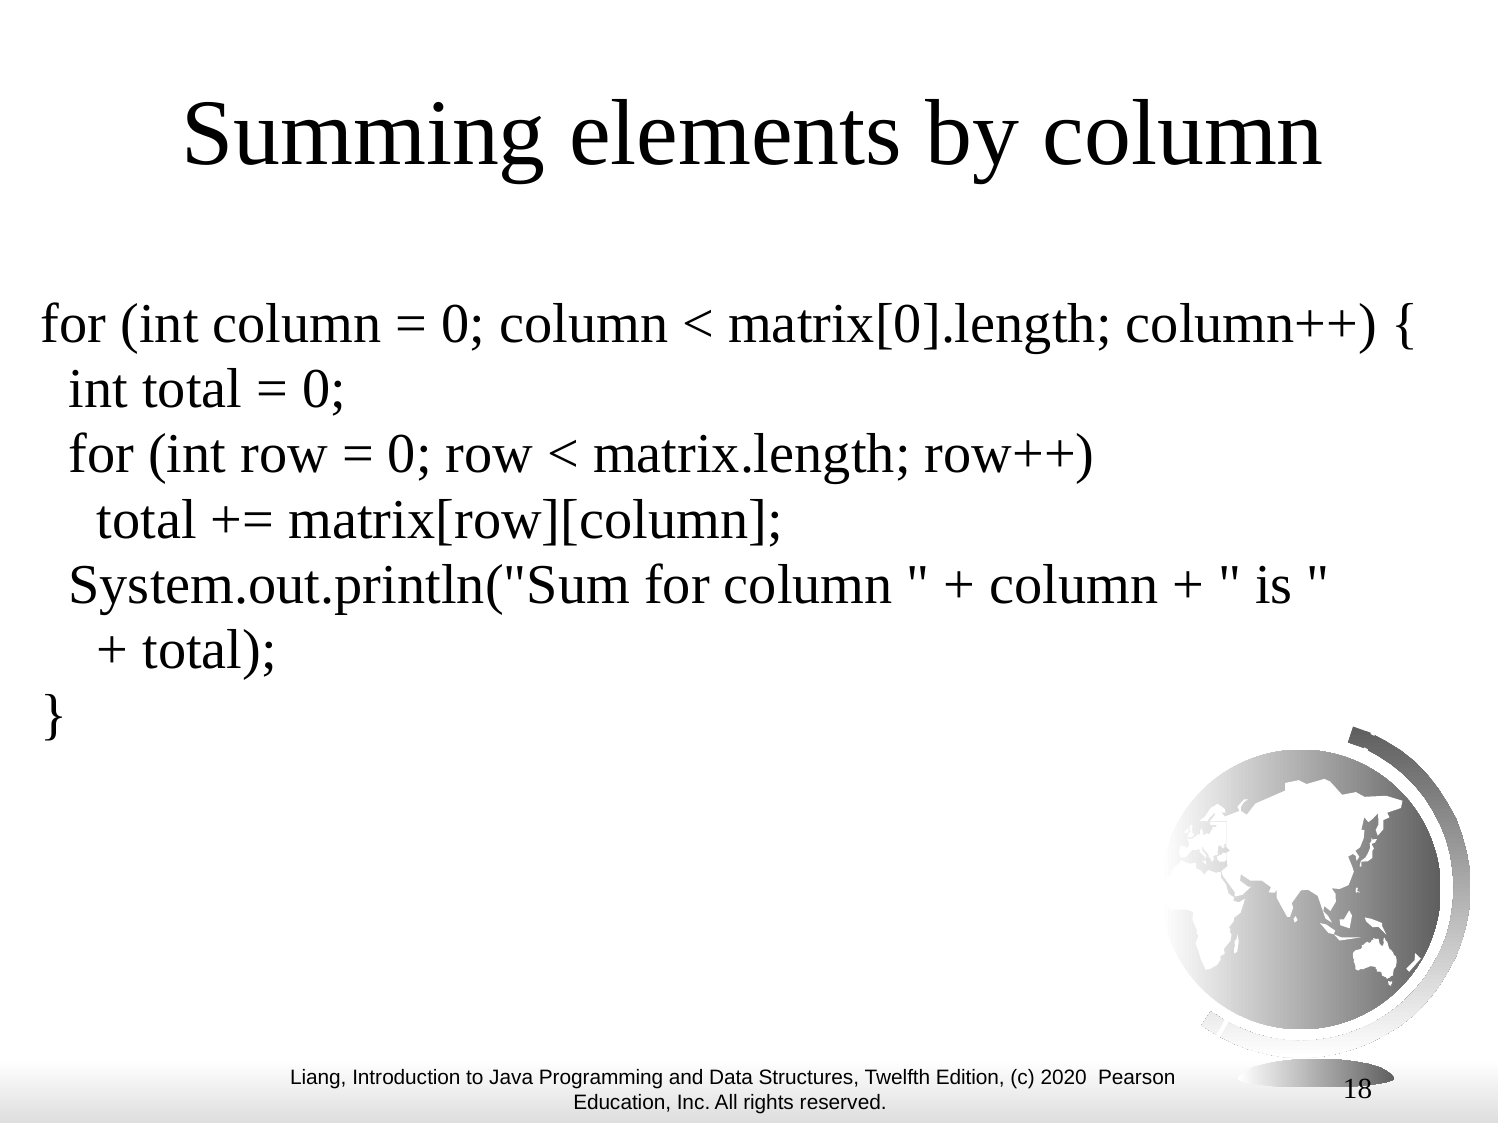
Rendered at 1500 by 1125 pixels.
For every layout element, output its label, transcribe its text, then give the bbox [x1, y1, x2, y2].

title Summing elements by column [50, 62, 1456, 191]
list for (int column = 0; column < matrix[0].length; column++) { int total = 0; for (int row = 0; row < matrix.length; row++) total += matrix[row][column]; System.out.println("Sum for column " + column + " is " + total); } [25, 291, 1456, 802]
slide_number 18 [1074, 1049, 1388, 1125]
